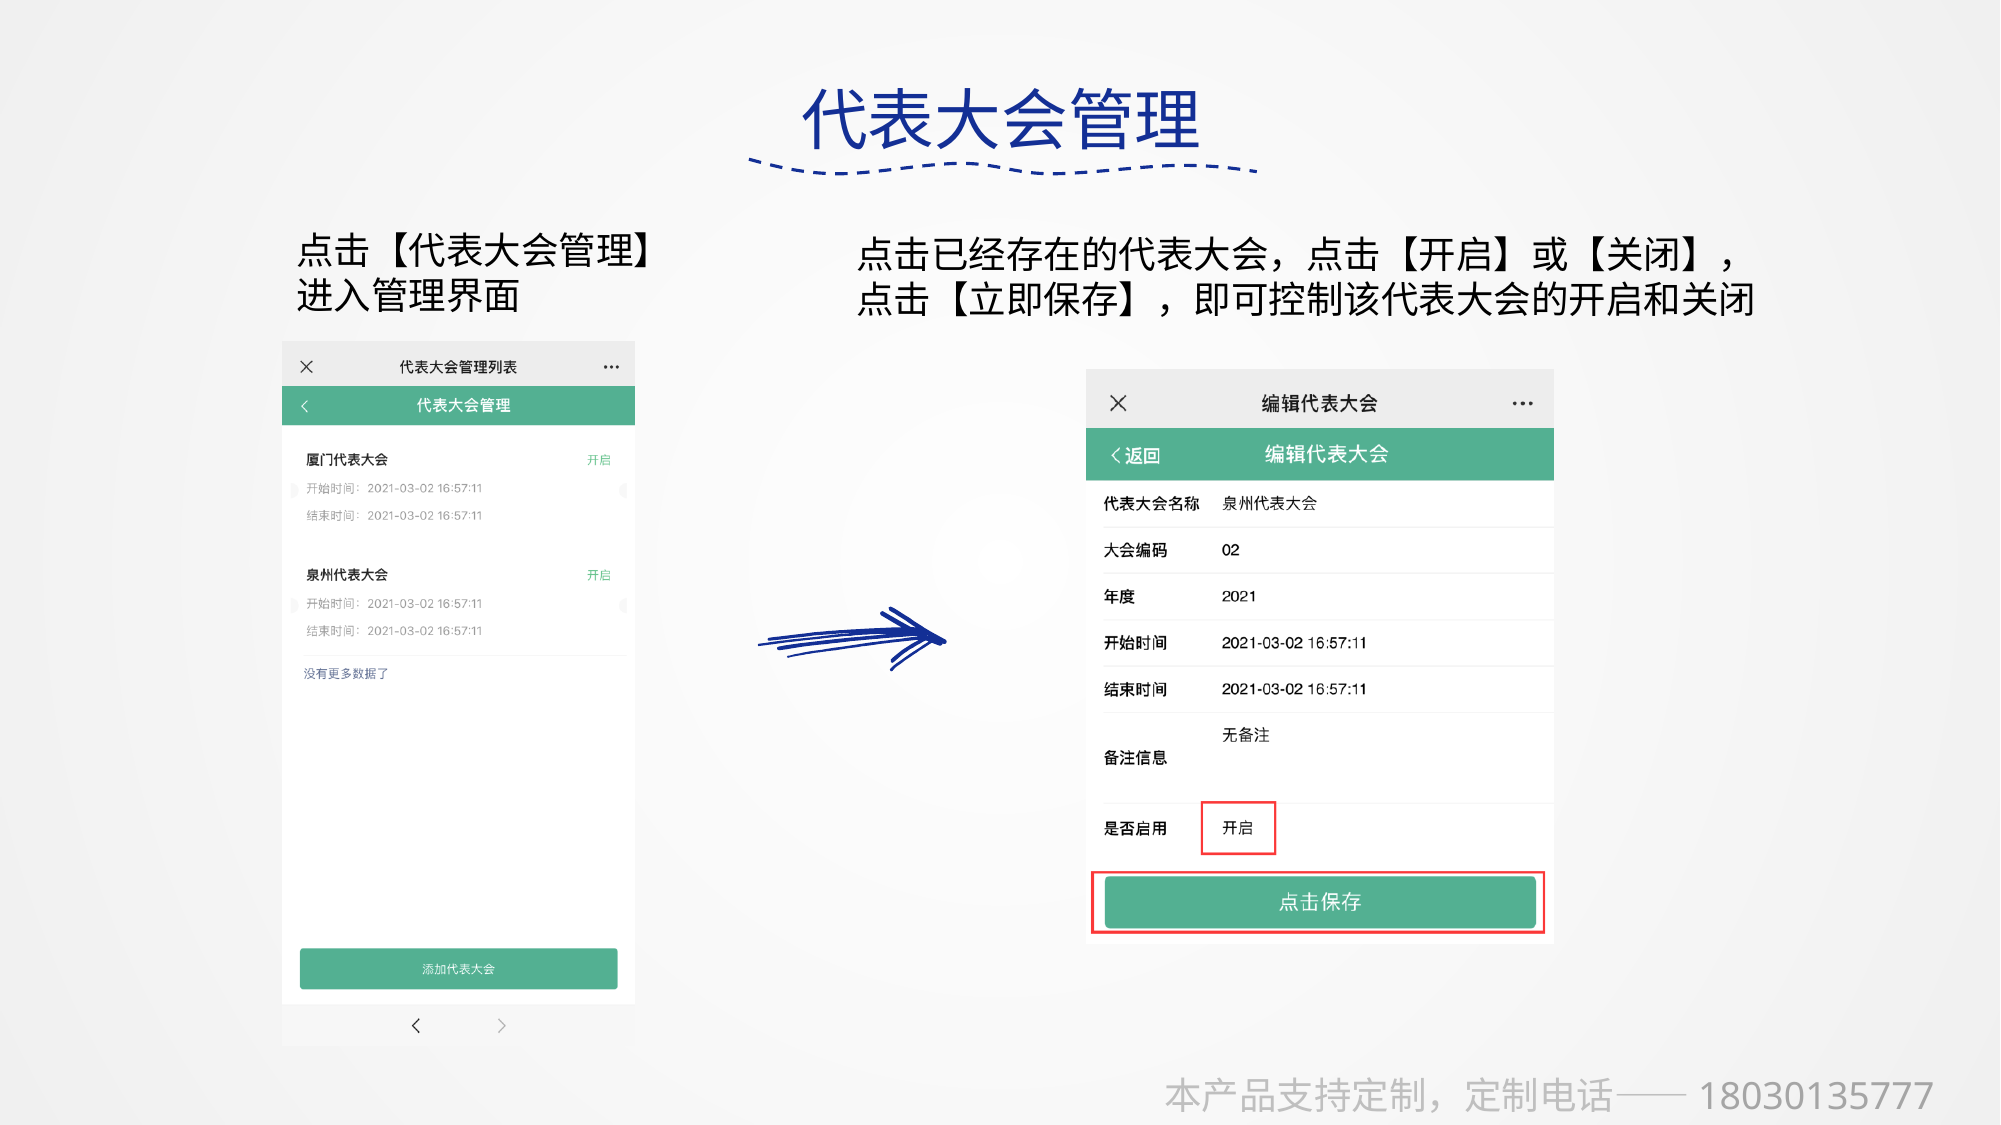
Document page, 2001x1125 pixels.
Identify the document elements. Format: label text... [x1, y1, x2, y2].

picture [282, 341, 635, 1046]
text_box 本产品支持定制，定制电话——18030135777 [1149, 1064, 2000, 1125]
picture [1086, 369, 1554, 944]
text_box [757, 606, 947, 672]
text_box 点击【代表大会管理】 进入管理界面 [281, 219, 725, 325]
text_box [748, 70, 1257, 174]
text_box 点击已经存在的代表大会，点击【开启】或【关闭】，点击【立即保存】，即可控制该代表大会的开启和关闭 [841, 223, 1777, 329]
